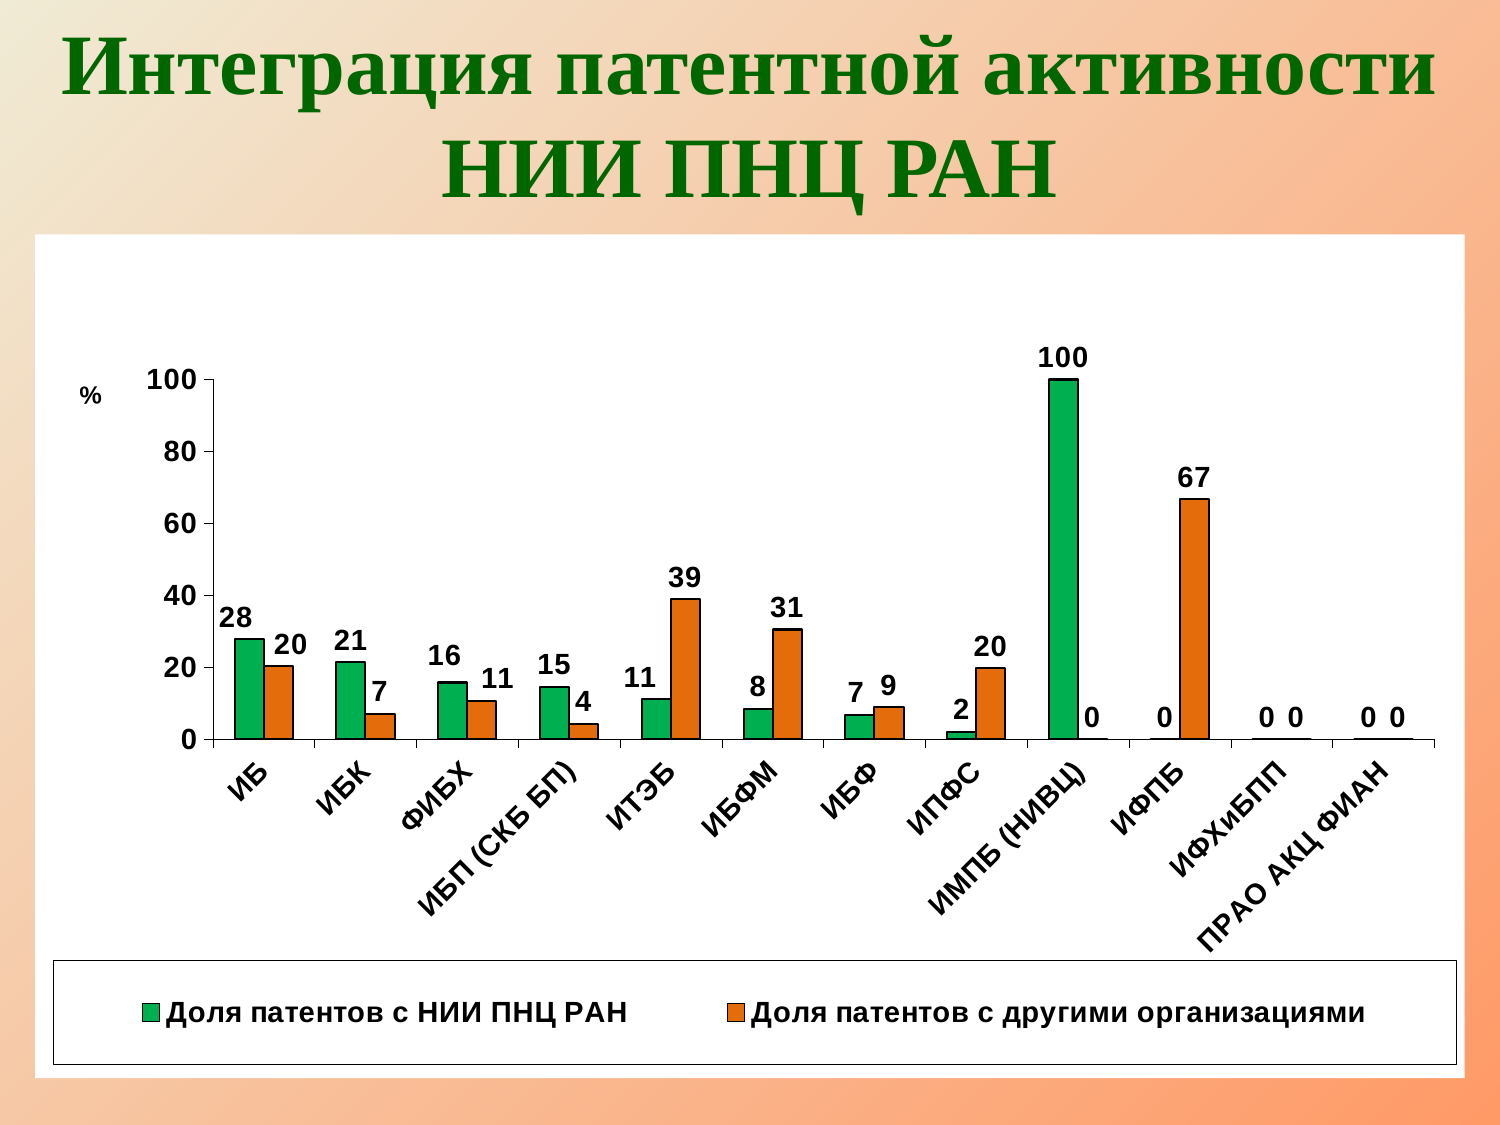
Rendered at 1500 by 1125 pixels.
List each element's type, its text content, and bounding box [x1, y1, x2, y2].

chart [34, 234, 1466, 1079]
title Интеграция патентной активности НИИ ПНЦ РАН [0, 0, 1500, 223]
